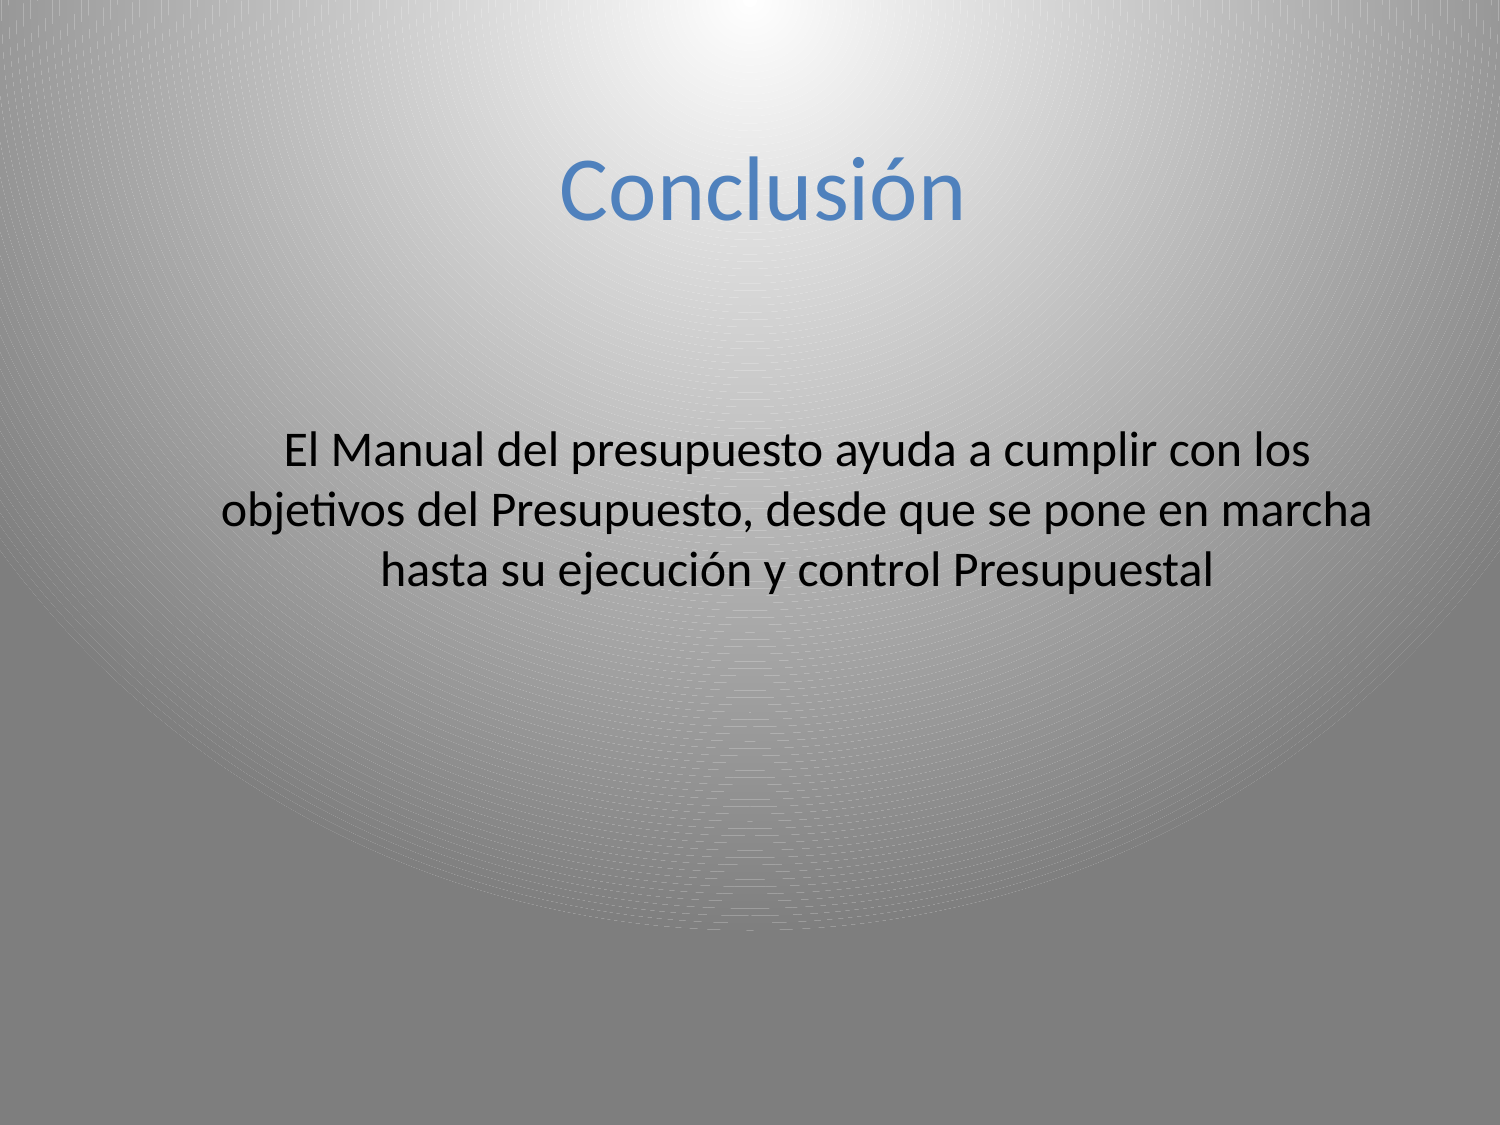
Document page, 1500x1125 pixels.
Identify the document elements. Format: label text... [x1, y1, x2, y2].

title Conclusión [88, 90, 1439, 278]
text_box El Manual del presupuesto ayuda a cumplir con los objetivos del Presupuesto, desde que se pone en marcha hasta su ejecución y control Presupuestal [182, 408, 1412, 604]
